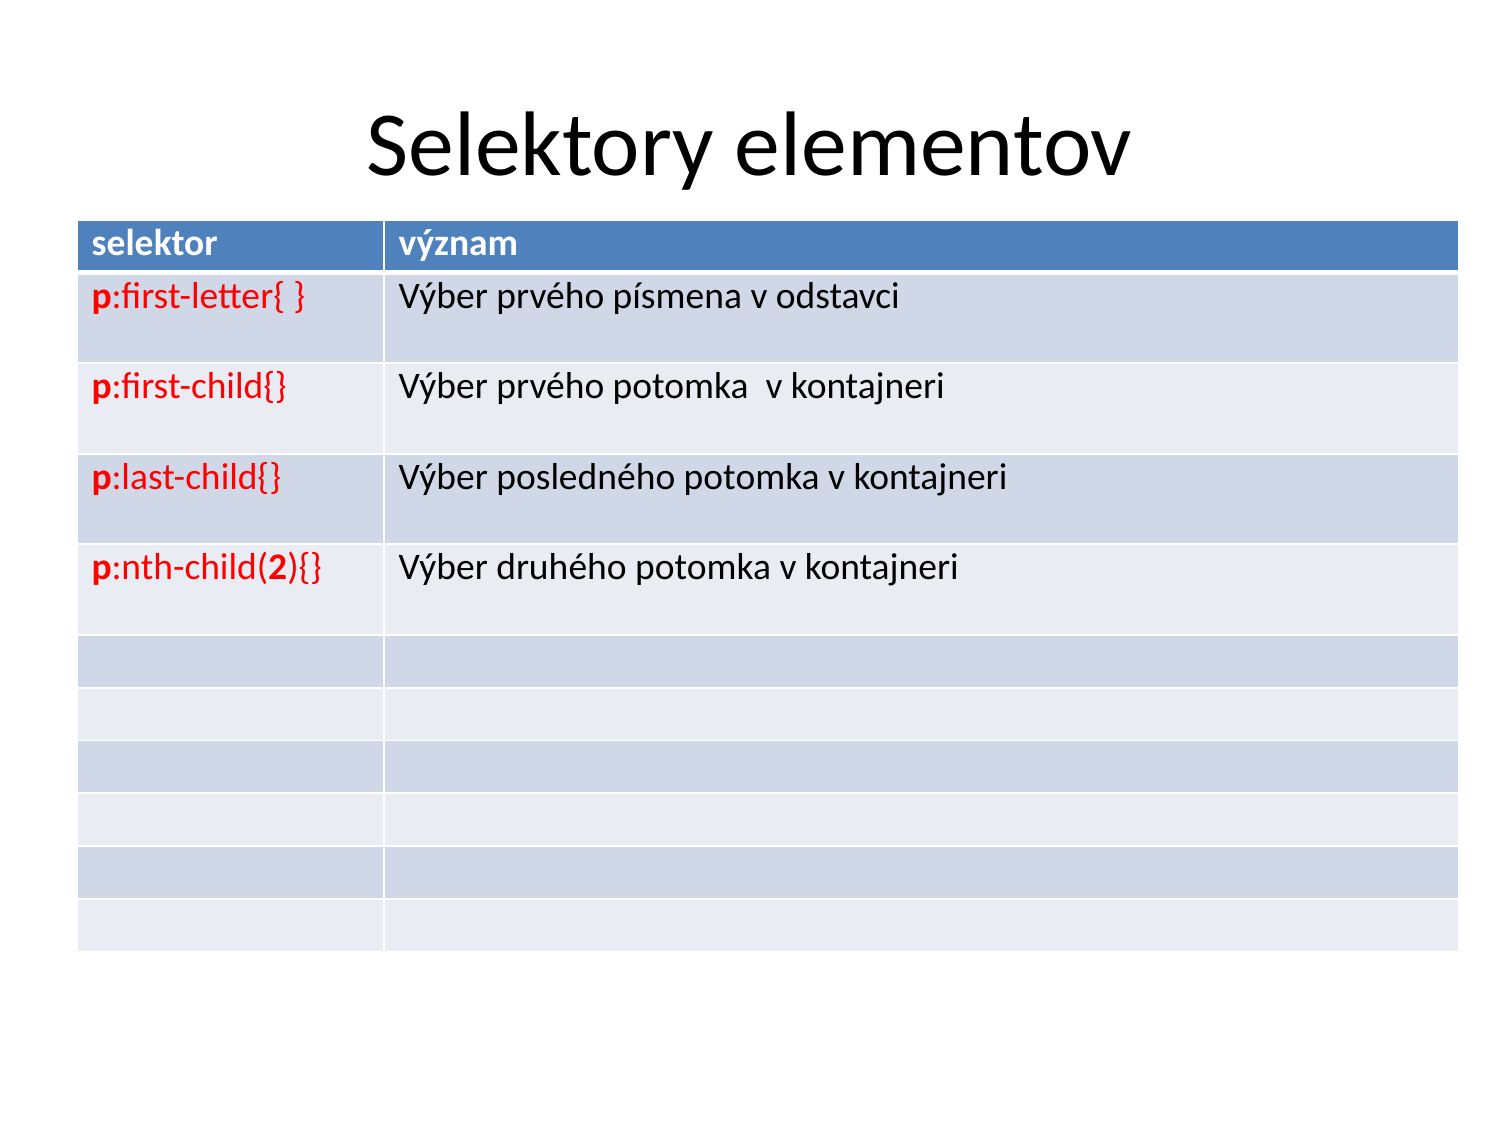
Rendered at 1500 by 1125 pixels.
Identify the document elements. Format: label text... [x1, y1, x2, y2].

table_cell Výber prvého potomka v kontajneri [385, 364, 1458, 453]
table_header selektor [78, 221, 383, 270]
table_cell p:first-child{} [78, 364, 383, 453]
table_cell [78, 900, 383, 951]
table_cell [385, 741, 1458, 792]
table_cell [78, 741, 383, 792]
table_cell p:last-child{} [78, 455, 383, 543]
table_cell [78, 794, 383, 845]
table_cell p:nth-child(2){} [78, 545, 383, 634]
table_cell [78, 847, 383, 898]
table_cell [385, 794, 1458, 845]
table_cell p:first-letter{ } [78, 275, 383, 362]
table_cell [78, 636, 383, 687]
table_cell [385, 900, 1458, 951]
table_cell [78, 689, 383, 740]
table_cell [385, 689, 1458, 740]
table_cell Výber druhého potomka v kontajneri [385, 545, 1458, 634]
table_header význam [385, 221, 1458, 270]
title Selektory elementov [75, 45, 1425, 219]
table_cell [385, 636, 1458, 687]
table_cell Výber prvého písmena v odstavci [385, 275, 1458, 362]
table_cell [385, 847, 1458, 898]
table_cell Výber posledného potomka v kontajneri [385, 455, 1458, 543]
